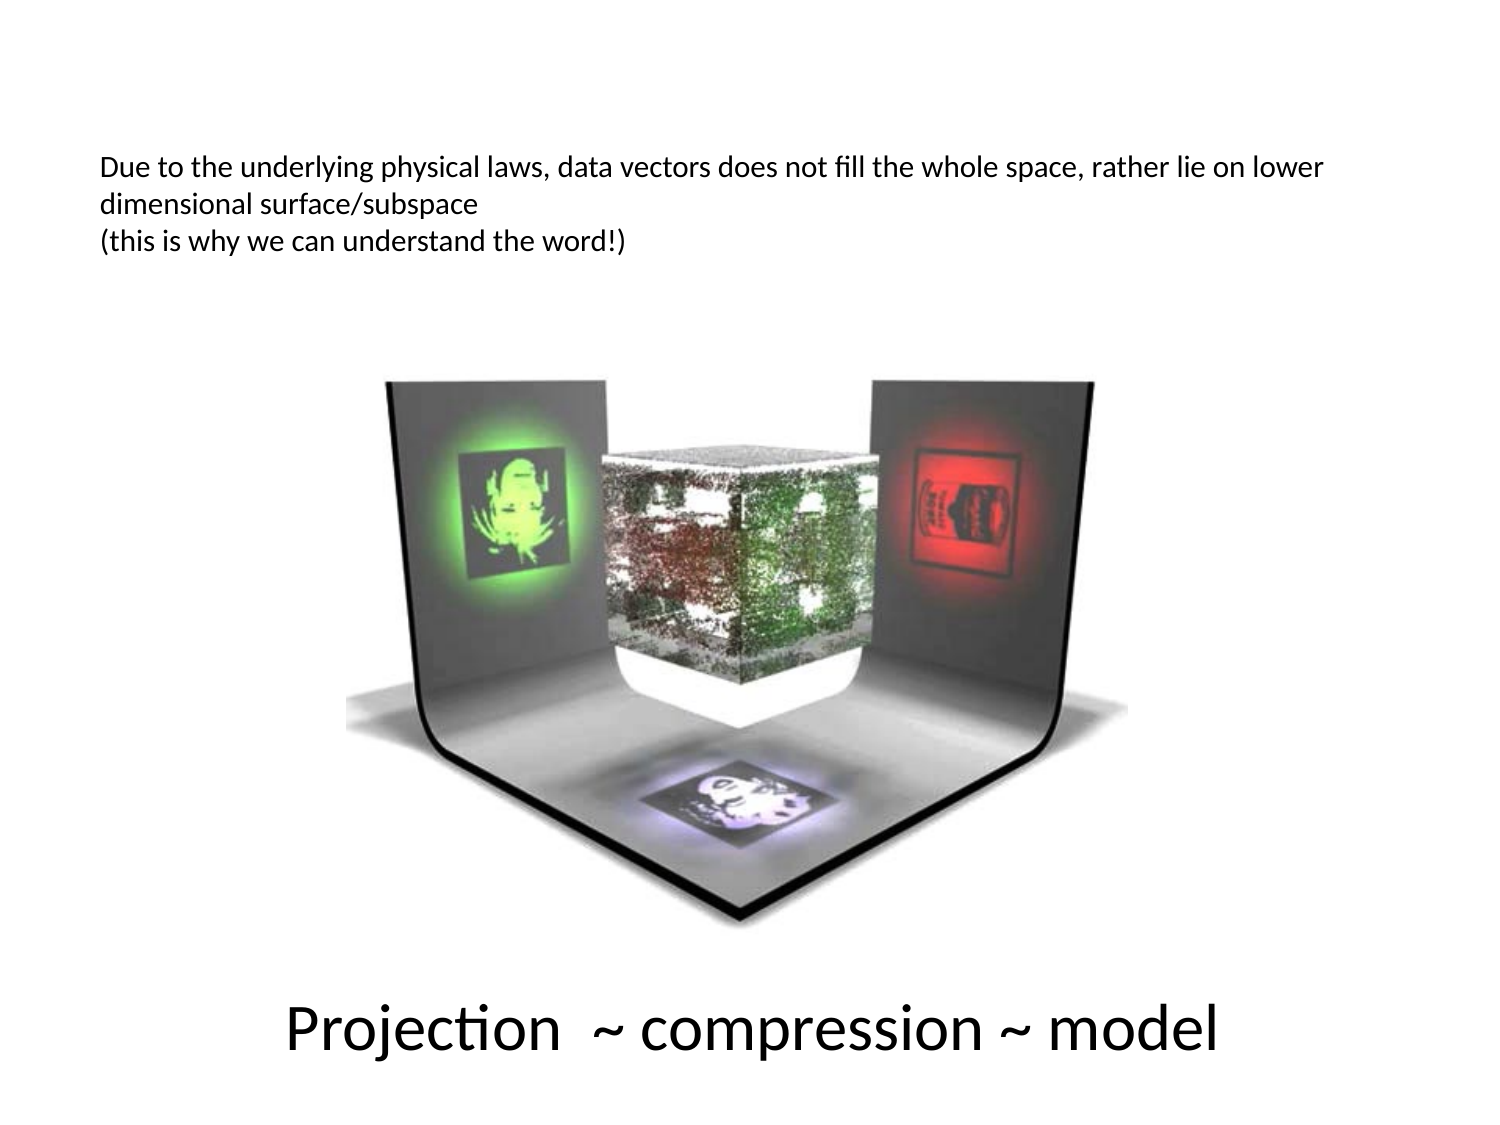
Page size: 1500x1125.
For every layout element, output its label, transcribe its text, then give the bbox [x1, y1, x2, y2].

title Due to the underlying physical laws, data vectors does not fill the whole space, rather lie on lower dimensional surface/subspace (this is why we can understand the word!) [85, 138, 1436, 327]
picture [346, 349, 1129, 936]
text_box Projection ~ compression ~ model [270, 975, 1236, 1071]
